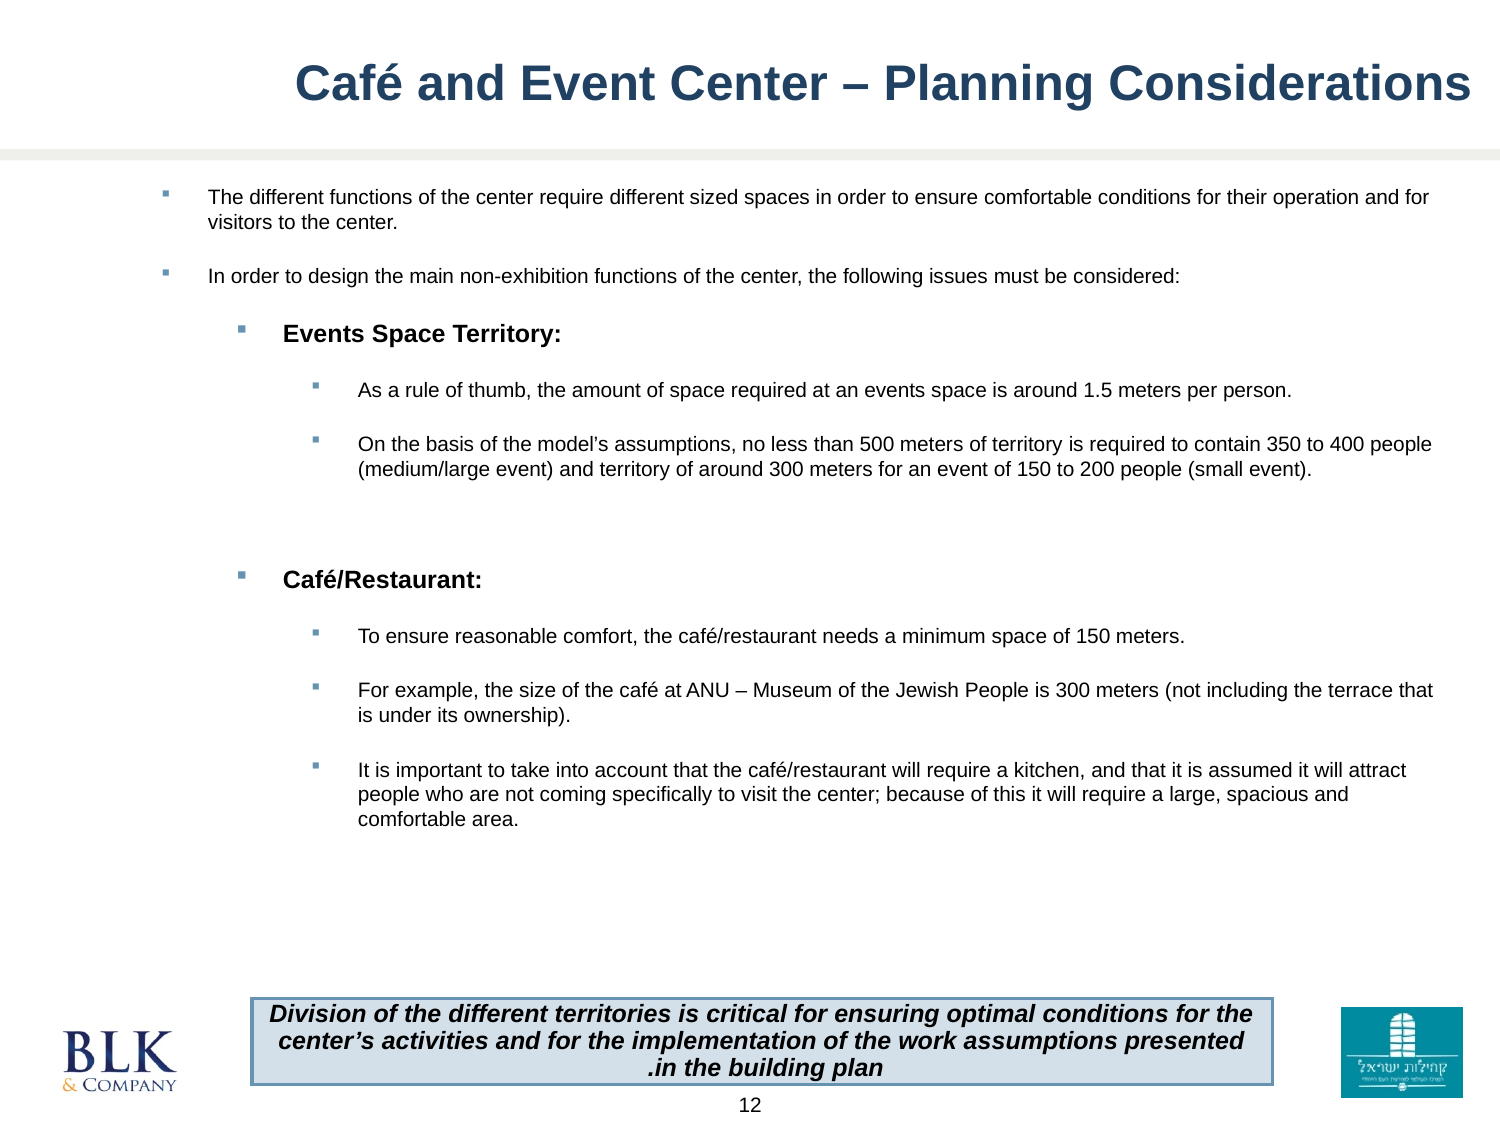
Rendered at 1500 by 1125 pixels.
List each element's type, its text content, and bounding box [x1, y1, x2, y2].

picture [1341, 1007, 1463, 1098]
text_box The different functions of the center require different sized spaces in order to ensure comfortable conditions for their operation and for visitors to the center. In order to design the main non-exhibition functions of the center, the following issues must be considered: Events Space Territory: As a rule of thumb, the amount of space required at an events space is around 1.5 meters per person. On the basis of the model’s assumptions, no less than 500 meters of territory is required to contain 350 to 400 people (medium/large event) and territory of around 300 meters for an event of 150 to 200 people (small event). Café/Restaurant: To ensure reasonable comfort, the café/restaurant needs a minimum space of 150 meters. For example, the size of the café at ANU – Museum of the Jewish People is 300 meters (not including the terrace that is under its ownership). It is important to take into account that the café/restaurant will require a kitchen, and that it is assumed it will attract people who are not coming specifically to visit the center; because of this it will require a large, spacious and comfortable area. [146, 176, 1454, 999]
text_box Café and Event Center – Planning Considerations [292, 18, 1476, 142]
text_box Division of the different territories is critical for ensuring optimal conditions for the center’s activities and for the implementation of the work assumptions presented in the building plan. [251, 998, 1273, 1085]
picture [52, 1023, 187, 1098]
slide_number 12 [699, 1085, 800, 1125]
